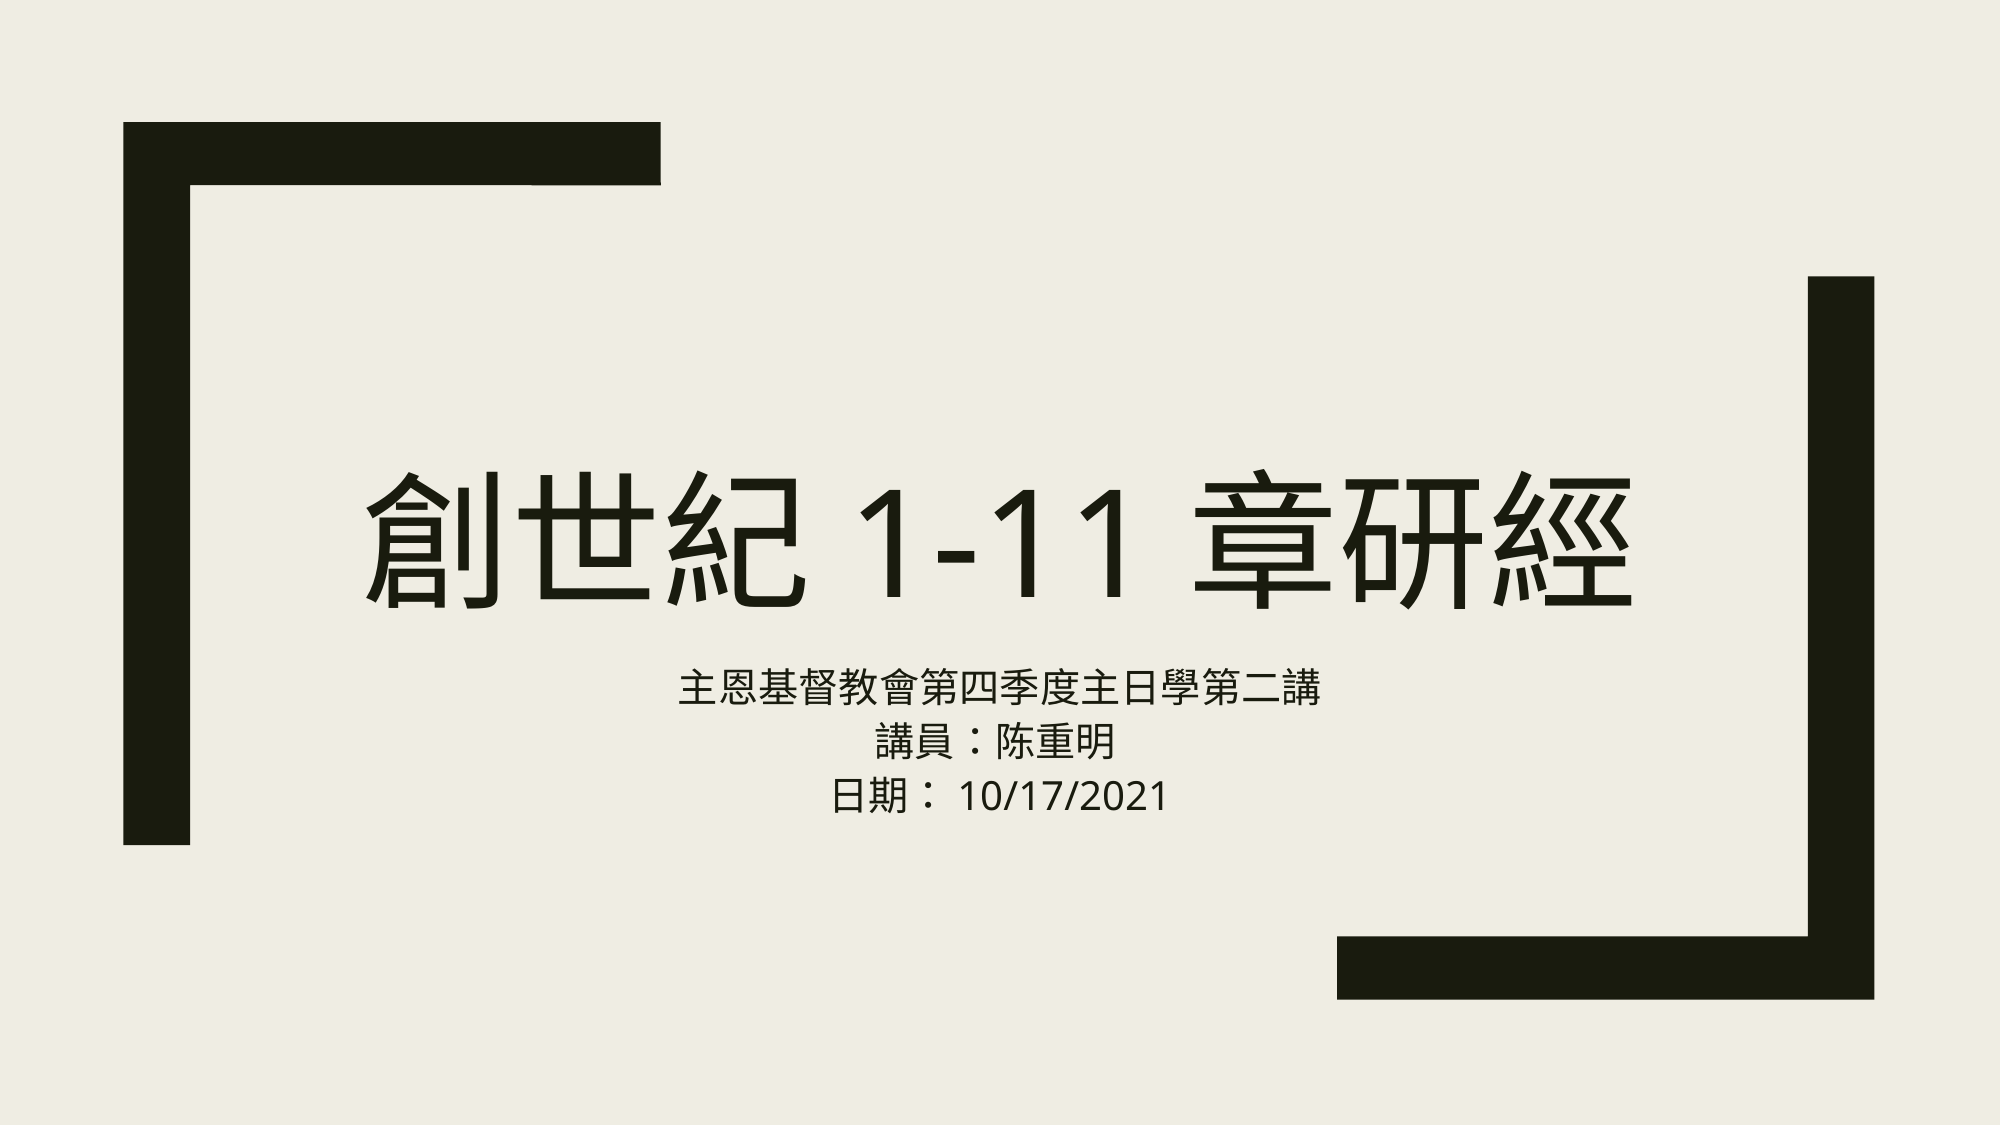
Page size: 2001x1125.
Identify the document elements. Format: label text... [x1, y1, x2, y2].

title 創世紀1-11章研經 [314, 293, 1686, 638]
subtitle 主恩基督教會第四季度主日學第二講 講員：陈重明 日期：10/17/2021 [439, 649, 1561, 828]
